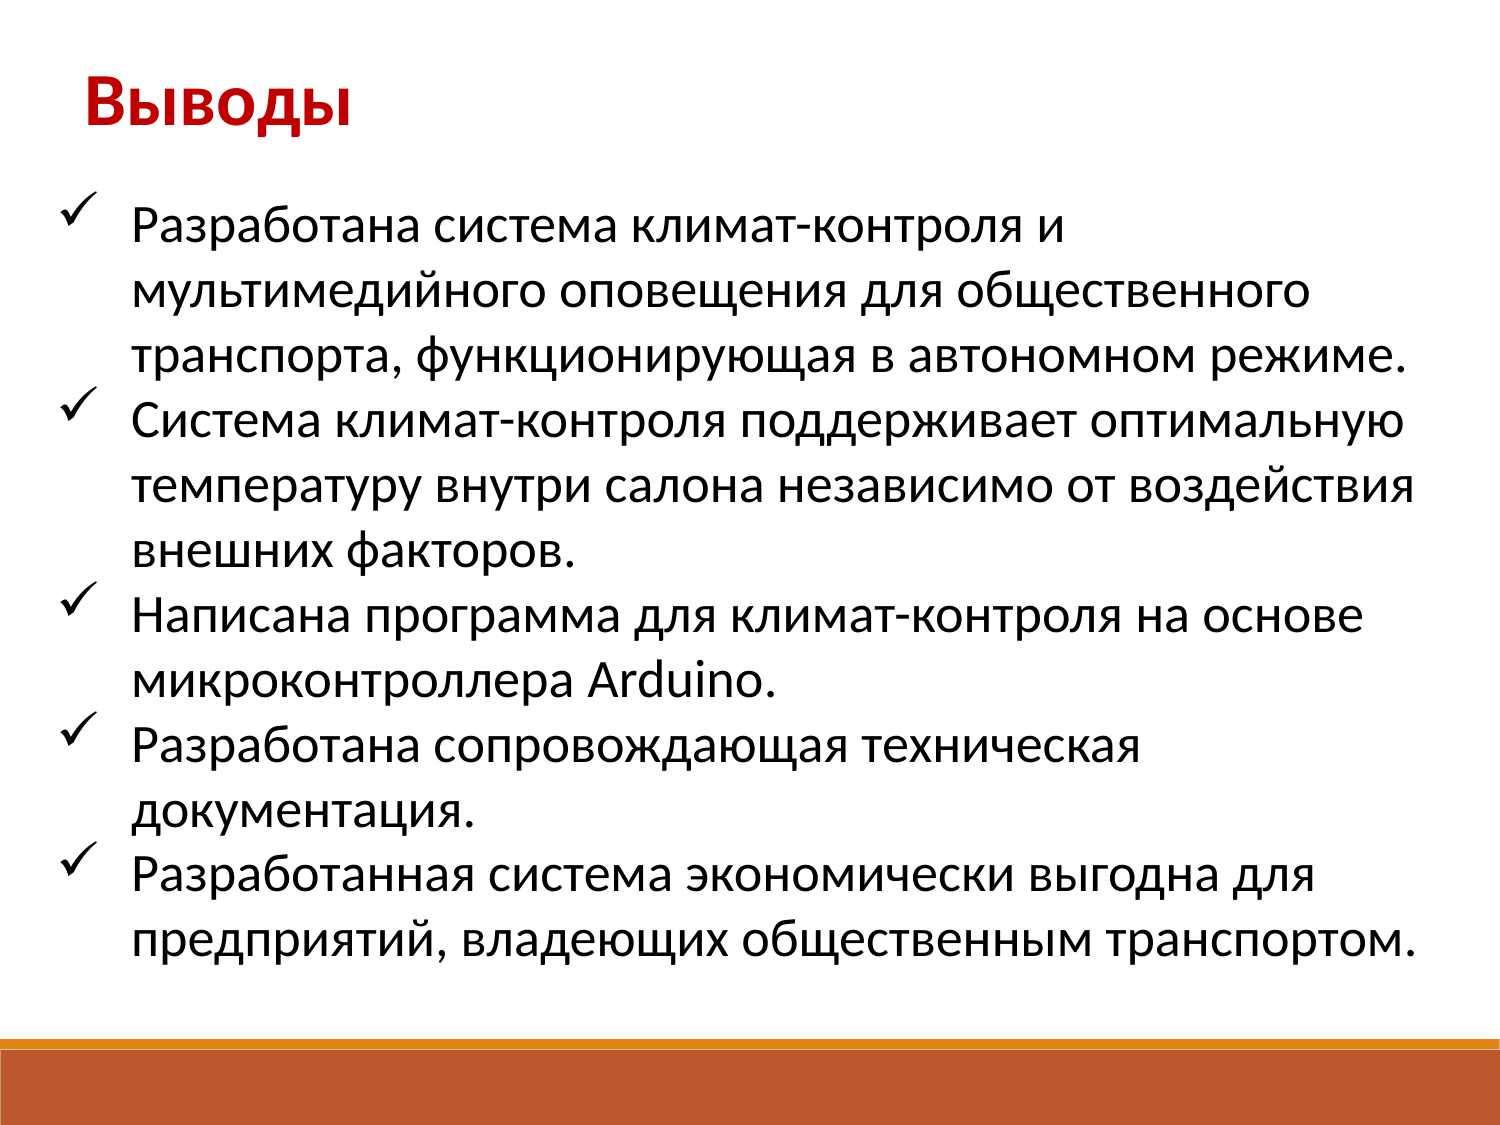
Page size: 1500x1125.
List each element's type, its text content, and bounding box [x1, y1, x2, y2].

text_box Разработана система климат-контроля и мультимедийного оповещения для общественного транспорта, функционирующая в автономном режиме. Система климат-контроля поддерживает оптимальную температуру внутри салона независимо от воздействия внешних факторов. Написана программа для климат-контроля на основе микроконтроллера Arduino. Разработана сопровождающая техническая документация. Разработанная система экономически выгодна для предприятий, владеющих общественным транспортом. [41, 180, 1459, 1116]
text_box Выводы [69, 42, 370, 148]
